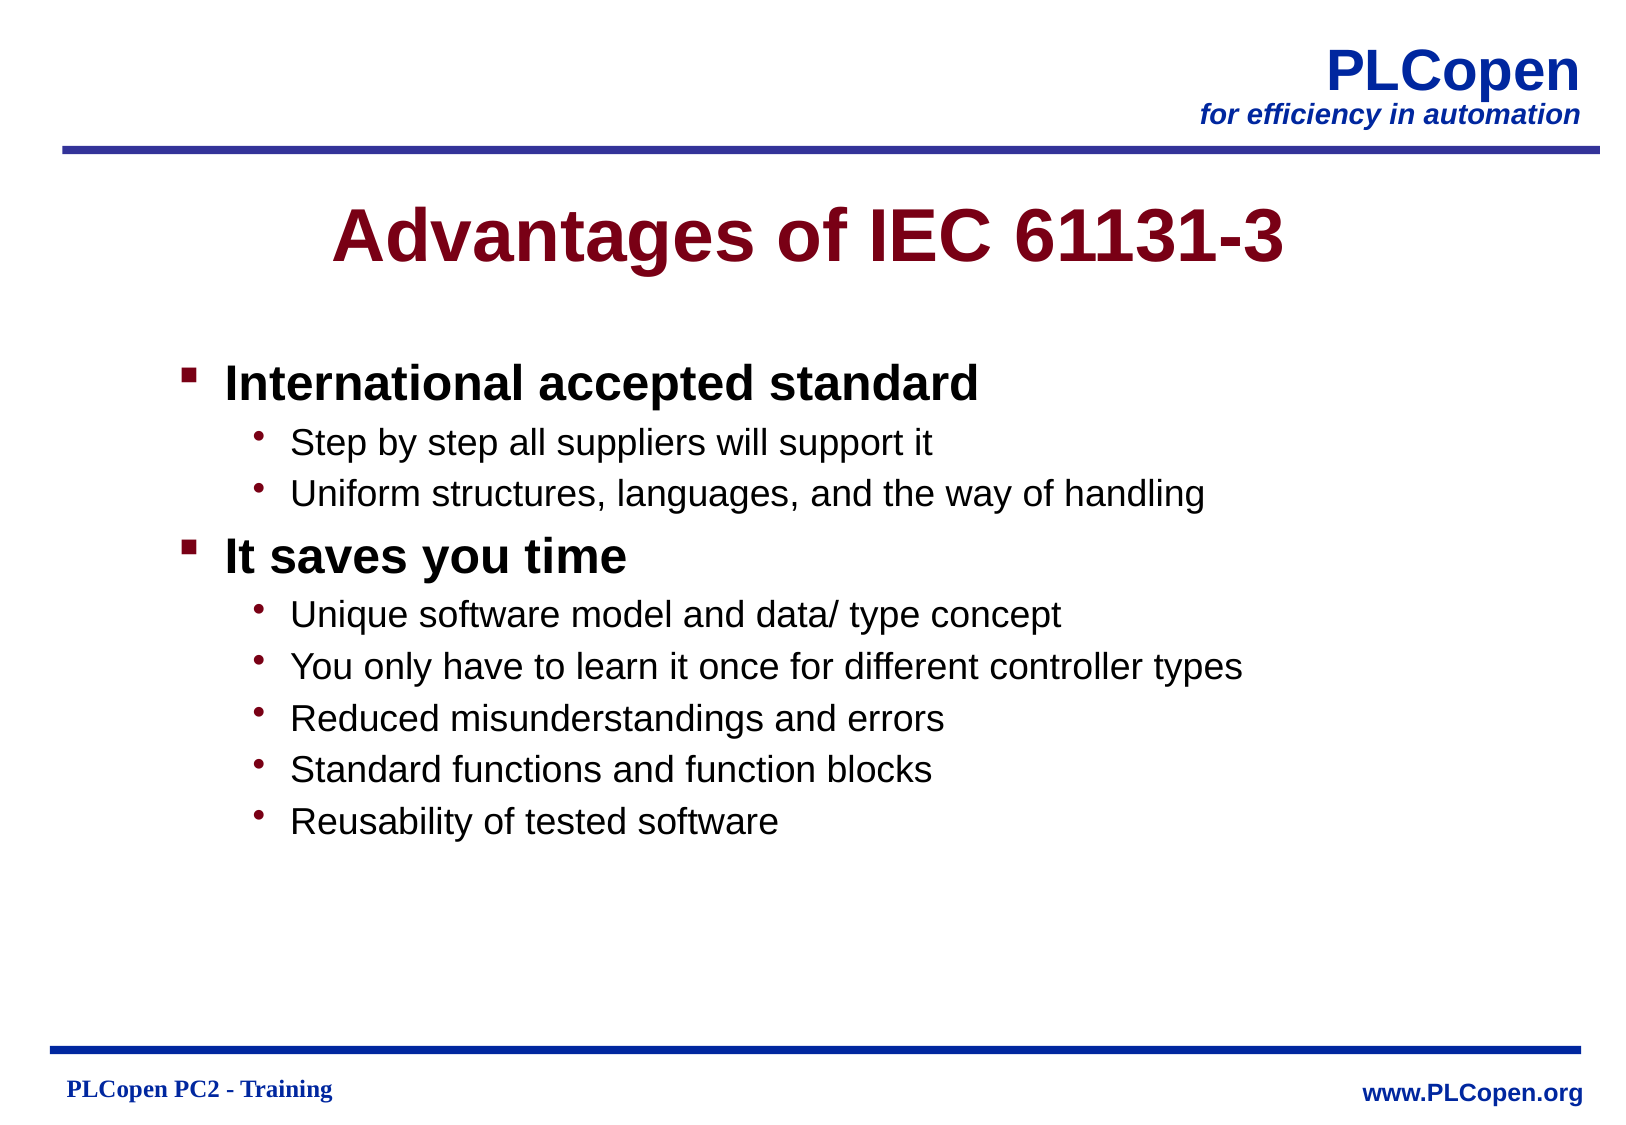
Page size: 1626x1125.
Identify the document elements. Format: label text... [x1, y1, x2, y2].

title Advantages of IEC 61131-3 [50, 174, 1588, 300]
list International accepted standard Step by step all suppliers will support it Uniform structures, languages, and the way of handling It saves you time Unique software model and data/ type concept You only have to learn it once for different controller types Reduced misunderstandings and errors Standard functions and function blocks Reusability of tested software [162, 350, 1525, 988]
text_box [125, 1024, 463, 1100]
text_box [562, 1024, 1063, 1100]
footer PLCopen PC2 - Training [50, 1050, 350, 1125]
